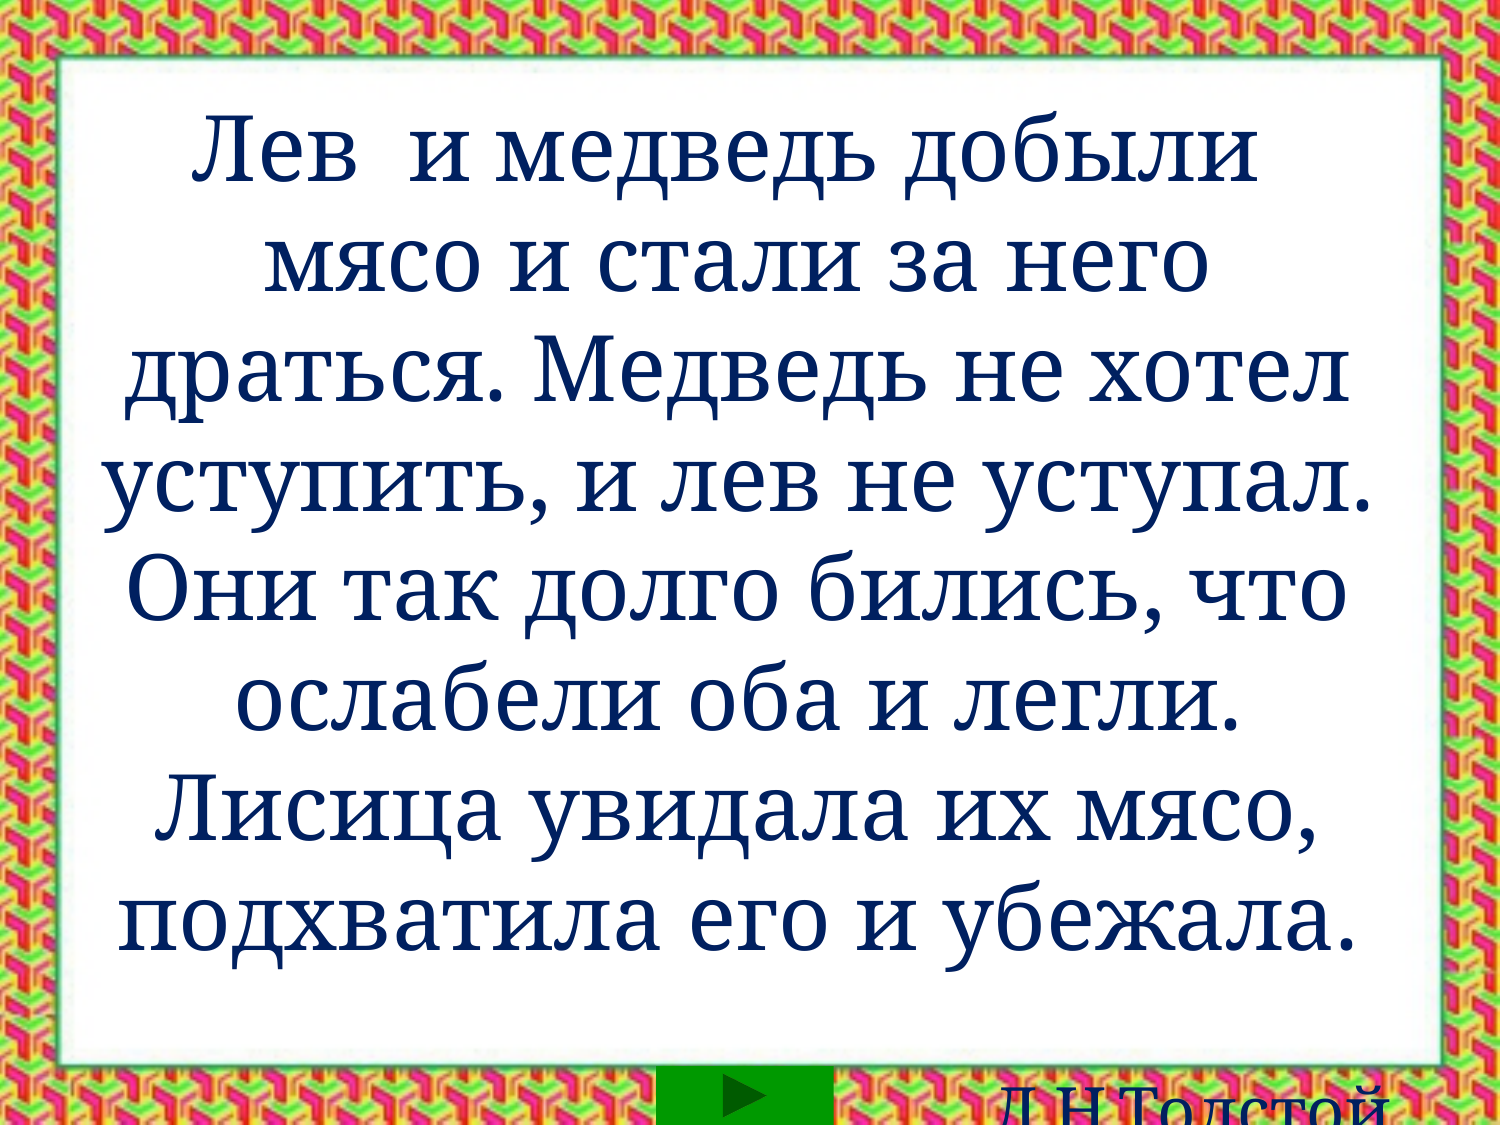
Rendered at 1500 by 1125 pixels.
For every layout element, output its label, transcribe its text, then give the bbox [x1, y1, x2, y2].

text_box [656, 1066, 834, 1125]
text_box Лев и медведь добыли мясо и стали за него драться. Медведь не хотел уступить, и лев не уступал. Они так долго бились, что ослабели оба и легли. Лисица увидала их мясо, подхватила его и убежала. Л.Н.Толстой [70, 82, 1407, 1125]
picture [0, 0, 1500, 1125]
